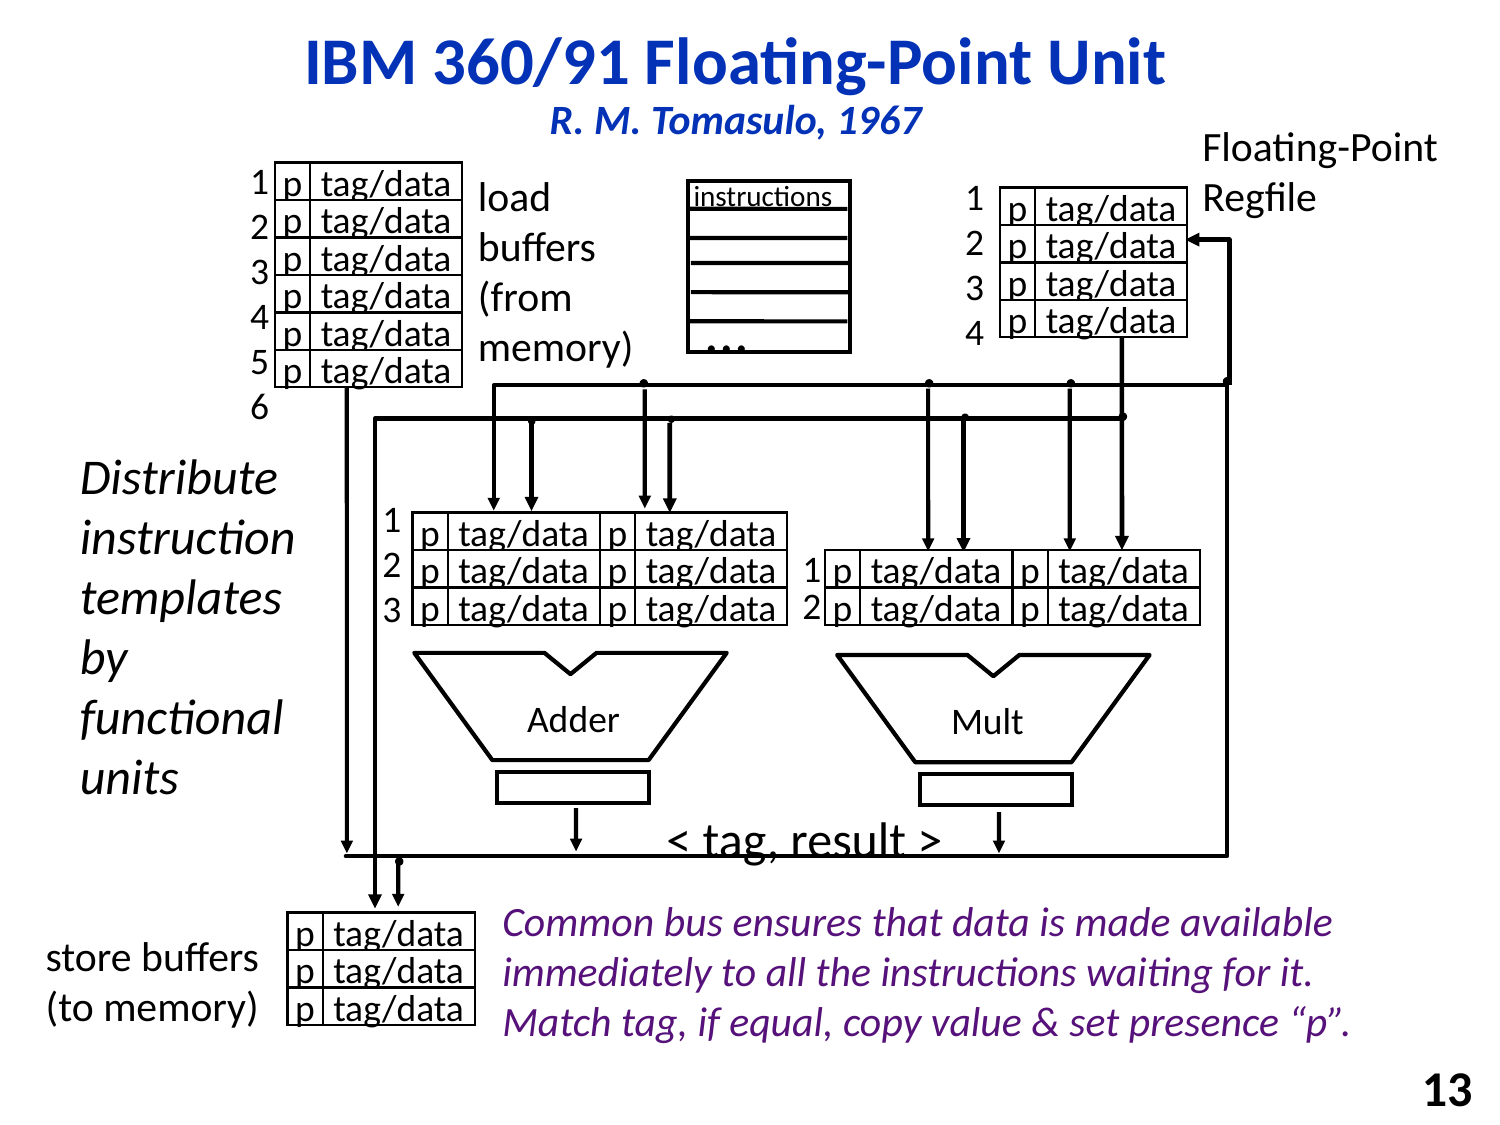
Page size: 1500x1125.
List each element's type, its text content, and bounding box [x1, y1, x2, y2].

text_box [412, 587, 594, 626]
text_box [274, 237, 463, 274]
text_box [455, 385, 1228, 857]
text_box 1 2 3 4 [950, 165, 999, 361]
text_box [824, 549, 1011, 586]
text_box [287, 949, 476, 987]
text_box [599, 512, 788, 549]
text_box < tag, result > [651, 799, 958, 875]
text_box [287, 987, 476, 1026]
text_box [999, 187, 1188, 224]
text_box load buffers (from memory) [463, 162, 649, 378]
text_box 1 2 3 [367, 487, 375, 682]
text_box Distribute instruction templates by functional units [64, 437, 323, 812]
title IBM 360/91 Floating-Point Unit R. M. Tomasulo, 1967 [137, 24, 1335, 147]
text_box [677, 170, 851, 373]
text_box Common bus ensures that data is made available immediately to all the instructions waiting for it. Match tag, if equal, copy value & set presence “p”. [487, 887, 1500, 1053]
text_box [412, 549, 594, 586]
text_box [999, 224, 1188, 262]
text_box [412, 512, 597, 549]
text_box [274, 349, 463, 388]
text_box [345, 787, 375, 857]
text_box Floating-Point Regfile [1187, 112, 1463, 227]
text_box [274, 162, 463, 199]
text_box store buffers (to memory) [30, 922, 274, 1037]
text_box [599, 587, 788, 626]
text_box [999, 262, 1188, 299]
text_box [274, 199, 463, 237]
text_box 2 [787, 574, 830, 635]
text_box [1012, 549, 1201, 587]
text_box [1012, 587, 1201, 626]
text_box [599, 549, 788, 587]
text_box [340, 397, 352, 853]
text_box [999, 299, 1188, 338]
text_box [1191, 233, 1230, 386]
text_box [824, 587, 1007, 626]
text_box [274, 312, 463, 349]
text_box [393, 894, 405, 907]
text_box [1039, 941, 1491, 1125]
text_box [368, 418, 1123, 909]
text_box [274, 274, 463, 312]
text_box [525, 421, 538, 510]
text_box 1 2 3 4 5 6 [235, 149, 284, 435]
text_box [287, 912, 476, 949]
